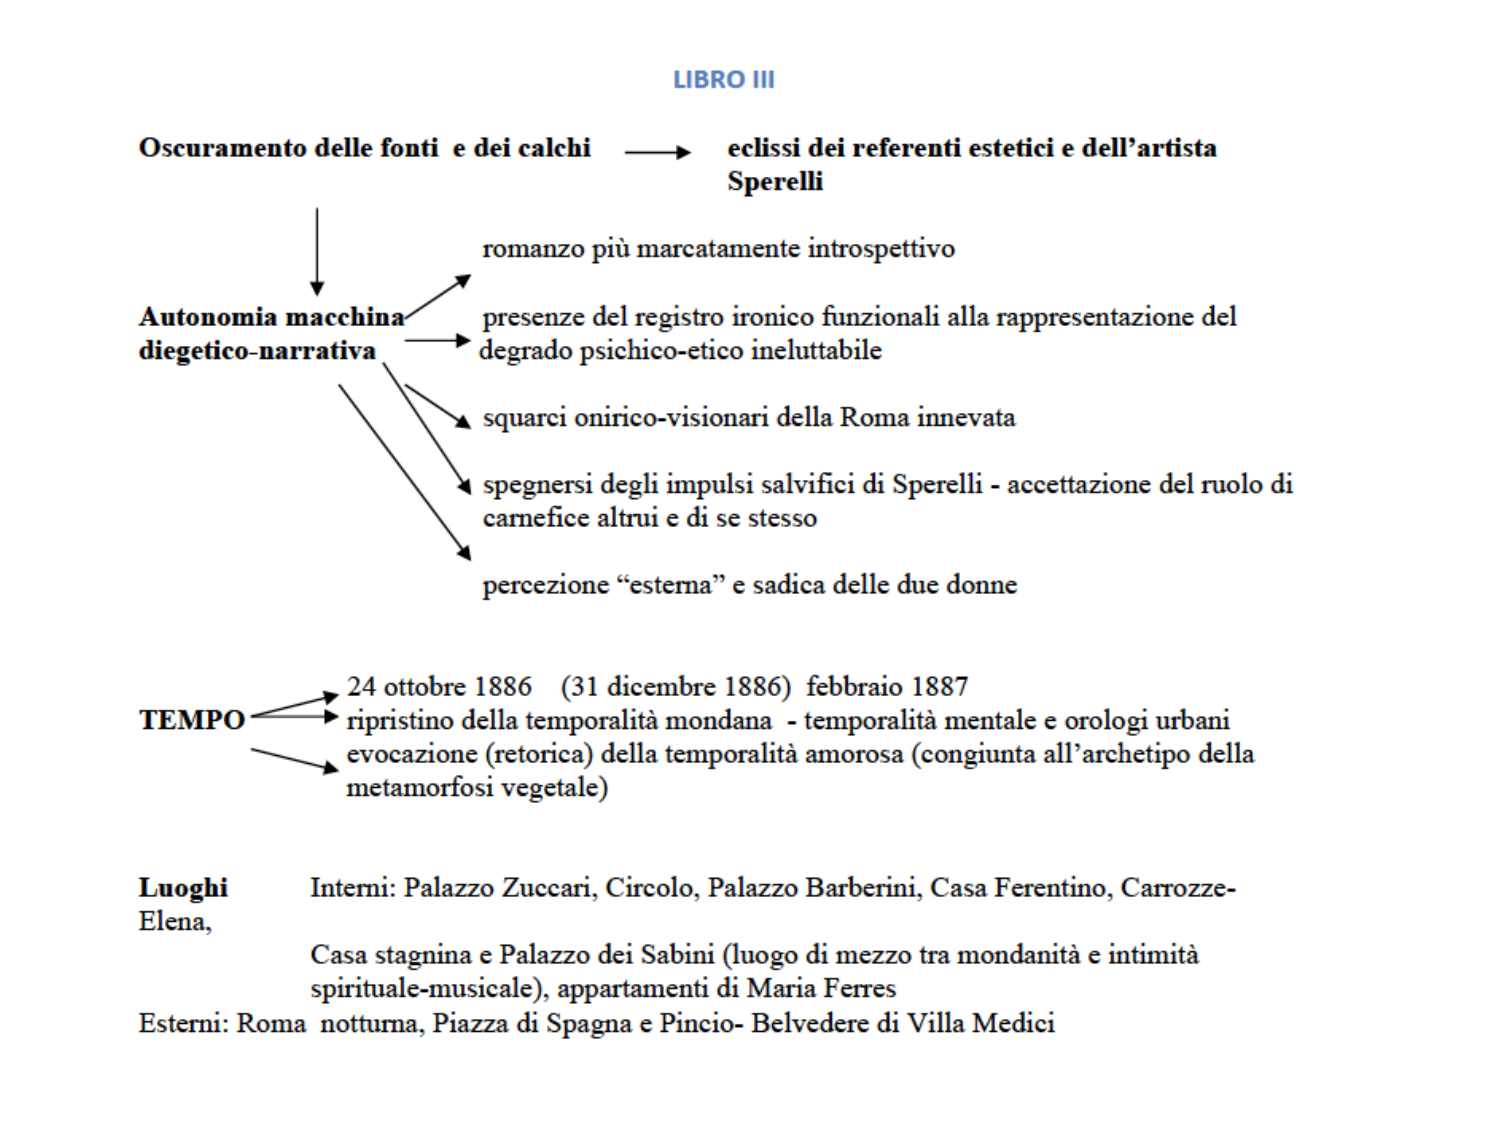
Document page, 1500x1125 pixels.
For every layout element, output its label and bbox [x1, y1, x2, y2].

list [0, 0, 1448, 1125]
